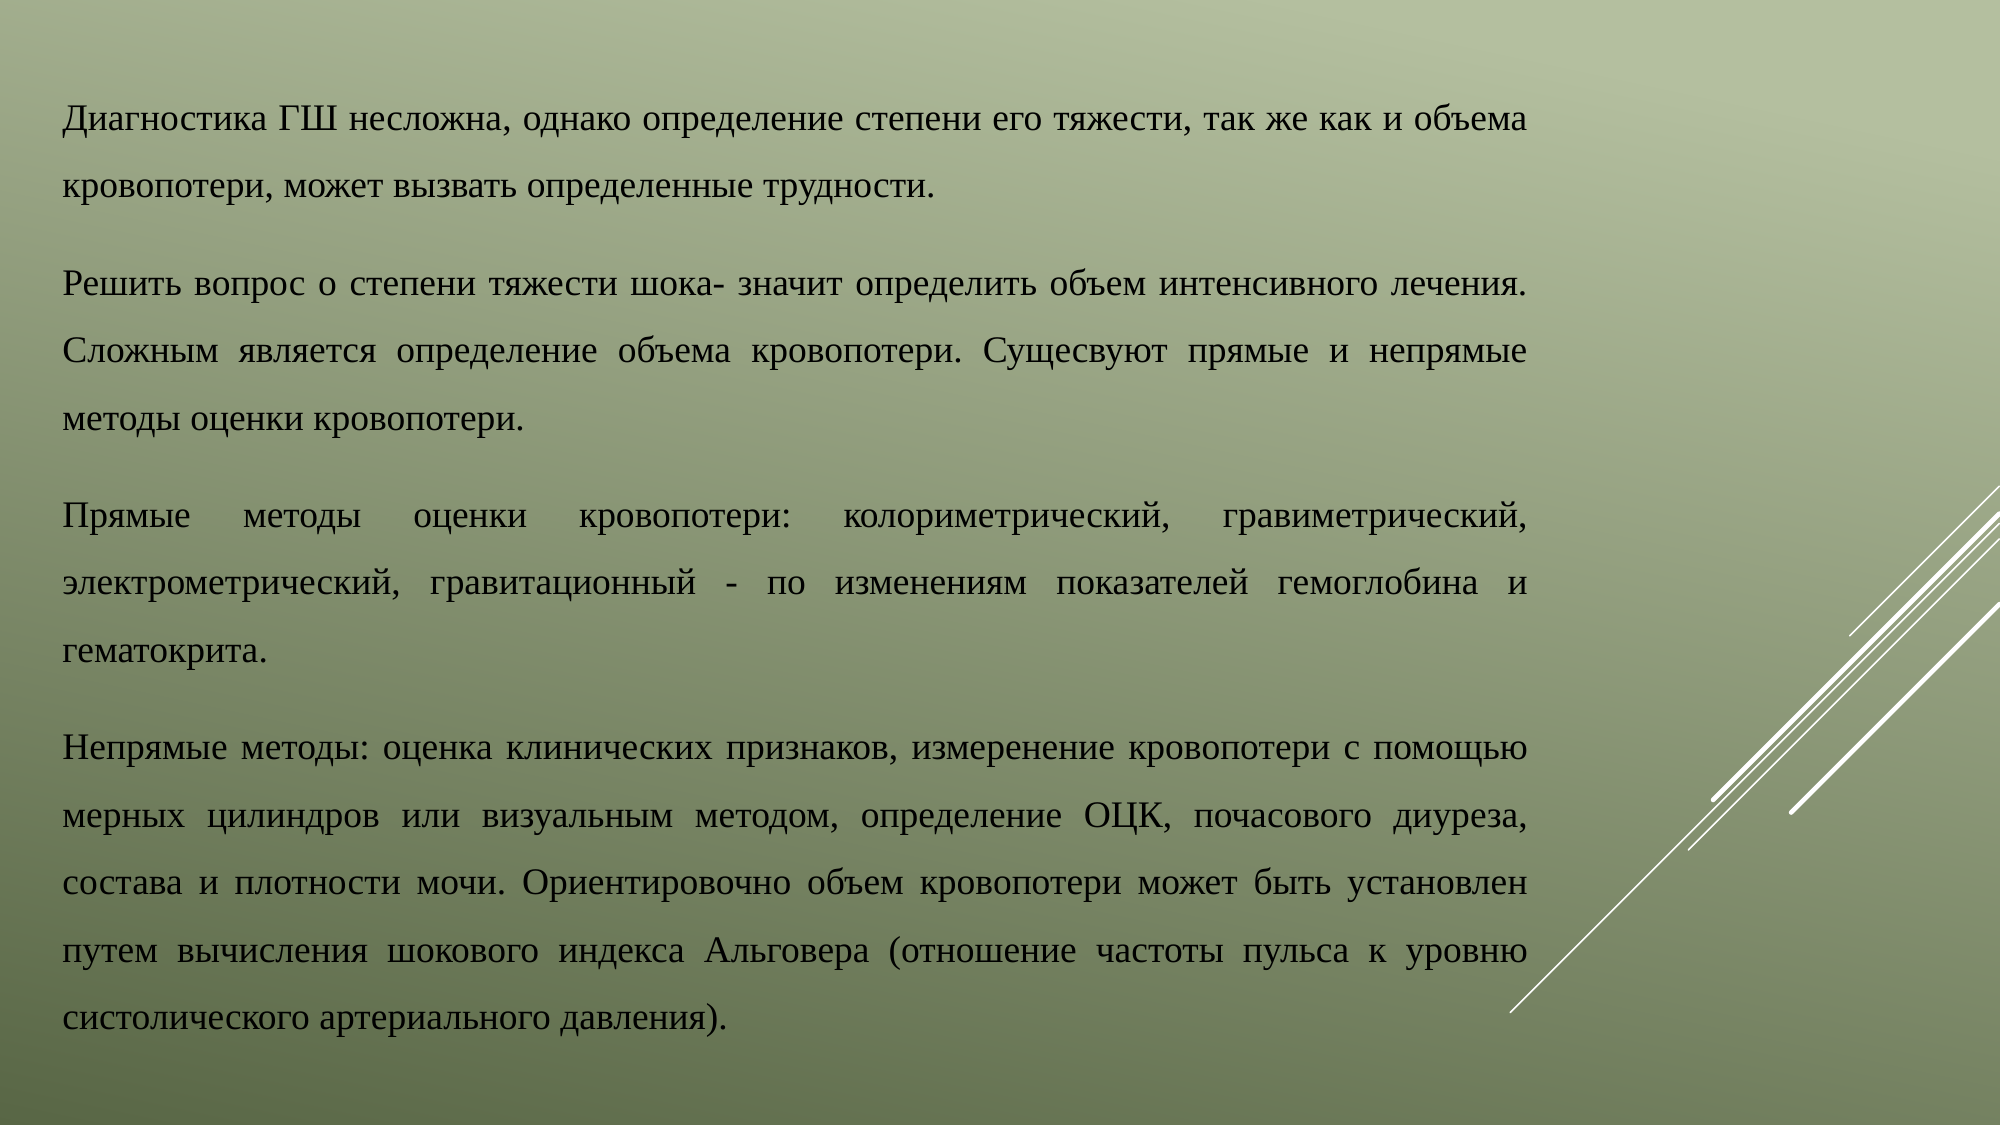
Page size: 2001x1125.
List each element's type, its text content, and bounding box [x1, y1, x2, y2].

text_box Диагностика ГШ несложна, однако определение степени его тяжести, так же как и объема кровопотери, может вызвать определенные трудности. Решить вопрос о степени тяжести шока- значит определить объем интенсивного лечения. Сложным является определение объема кровопотери. Сущесвуют прямые и непрямые методы оценки кровопотери. Прямые методы оценки кровопотери: колориметрический, гравиметрический, электрометрический, гравитационный - по изменениям показателей гемоглобина и гематокрита. Непрямые методы: оценка клинических признаков, измеренение кровопотери с помощью мерных цилиндров или визуальным методом, определение OЦК, почасового диуреза, состава и плотности мочи. Ориентировочно объем кровопотери может быть установлен путем вычисления шокового индекса Альговера (отношение частоты пульса к уровню систолического артериального давления). [47, 63, 1545, 1045]
